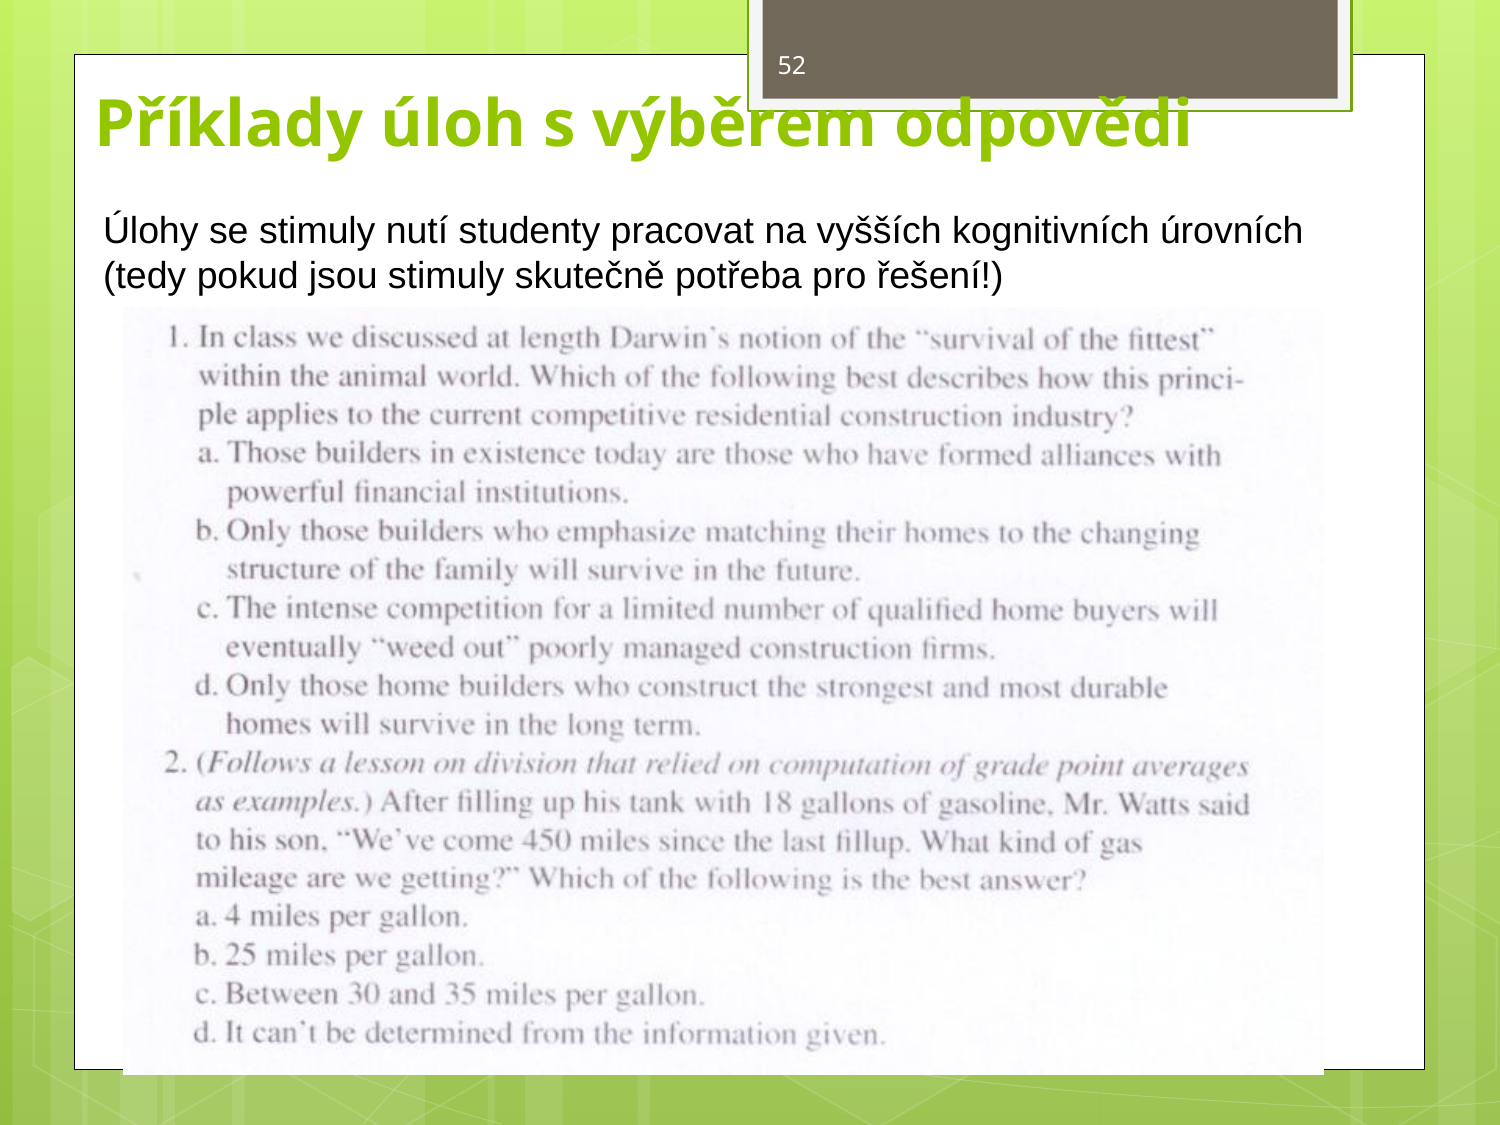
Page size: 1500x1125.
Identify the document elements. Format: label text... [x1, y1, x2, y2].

text_box Úlohy se stimuly nutí studenty pracovat na vyšších kognitivních úrovních (tedy pokud jsou stimuly skutečně potřeba pro řešení!) [88, 153, 1388, 304]
slide_number 52 [762, 36, 982, 97]
title Příklady úloh s výběrem odpovědi [79, 66, 1233, 168]
slide_number 76 [0, 299, 11, 306]
picture [123, 307, 1325, 1075]
